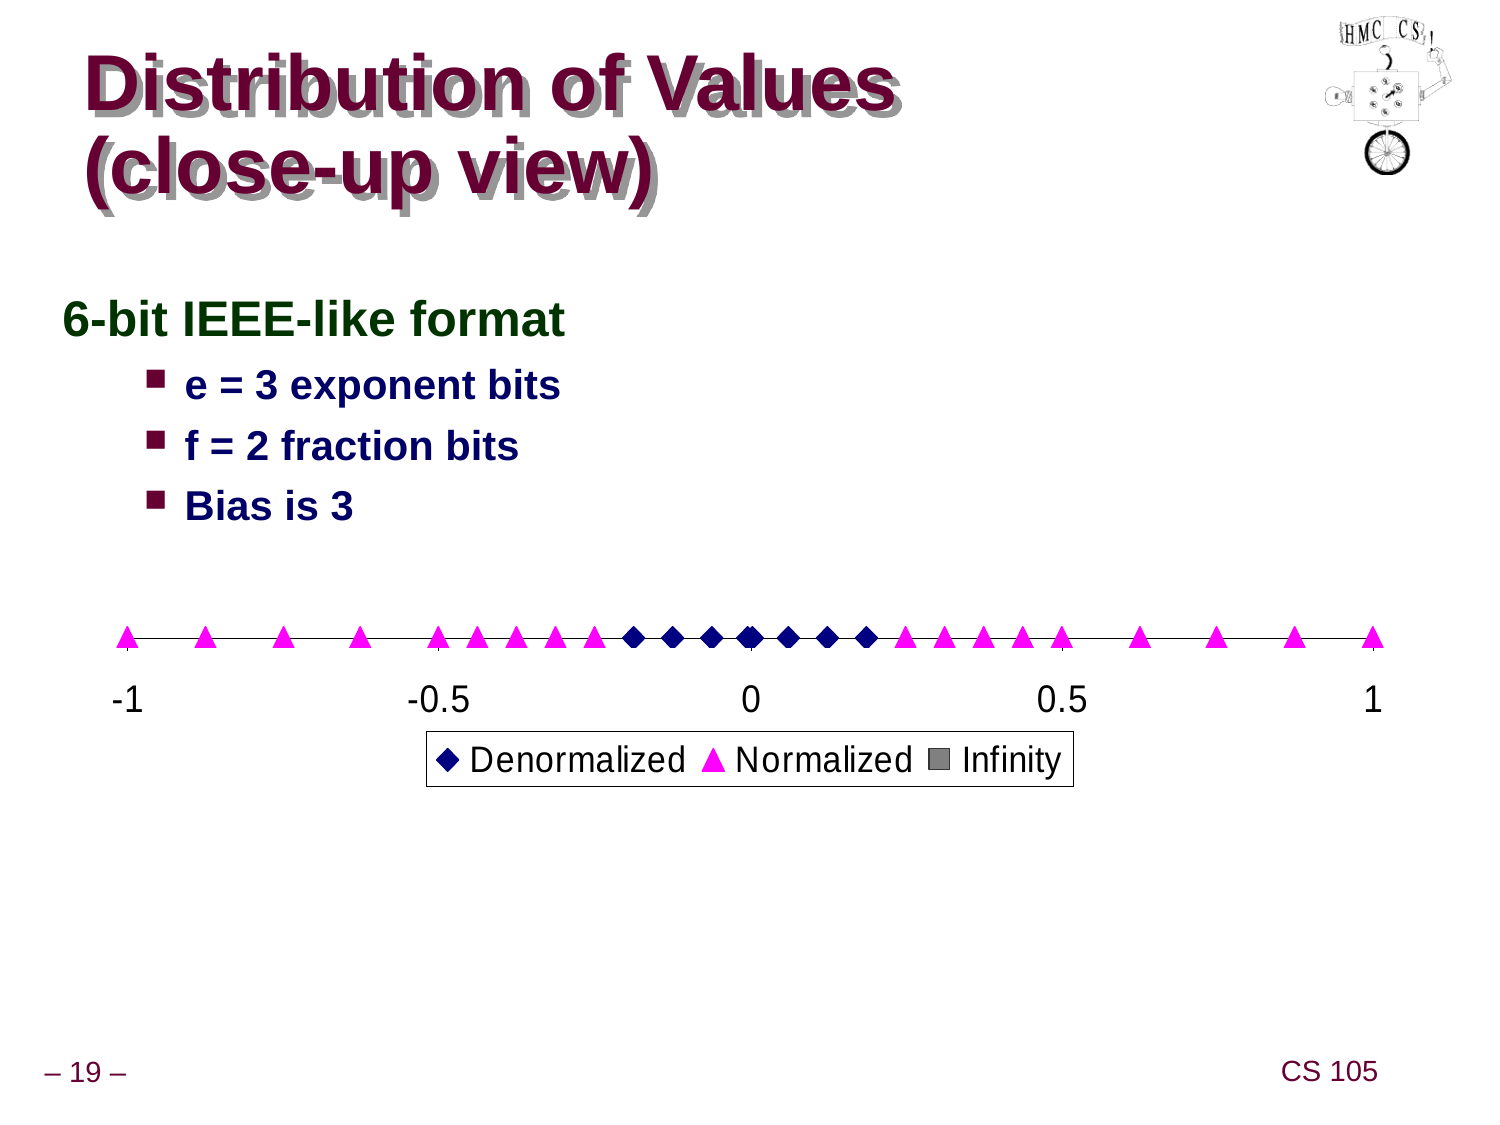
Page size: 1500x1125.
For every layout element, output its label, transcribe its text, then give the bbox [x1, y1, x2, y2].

picture [1325, 12, 1452, 43]
title Distribution of Values (close-up view) [83, 37, 1450, 218]
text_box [66, 618, 1435, 801]
list 6-bit IEEE-like format e = 3 exponent bits f = 2 fraction bits Bias is 3 [47, 283, 1411, 534]
